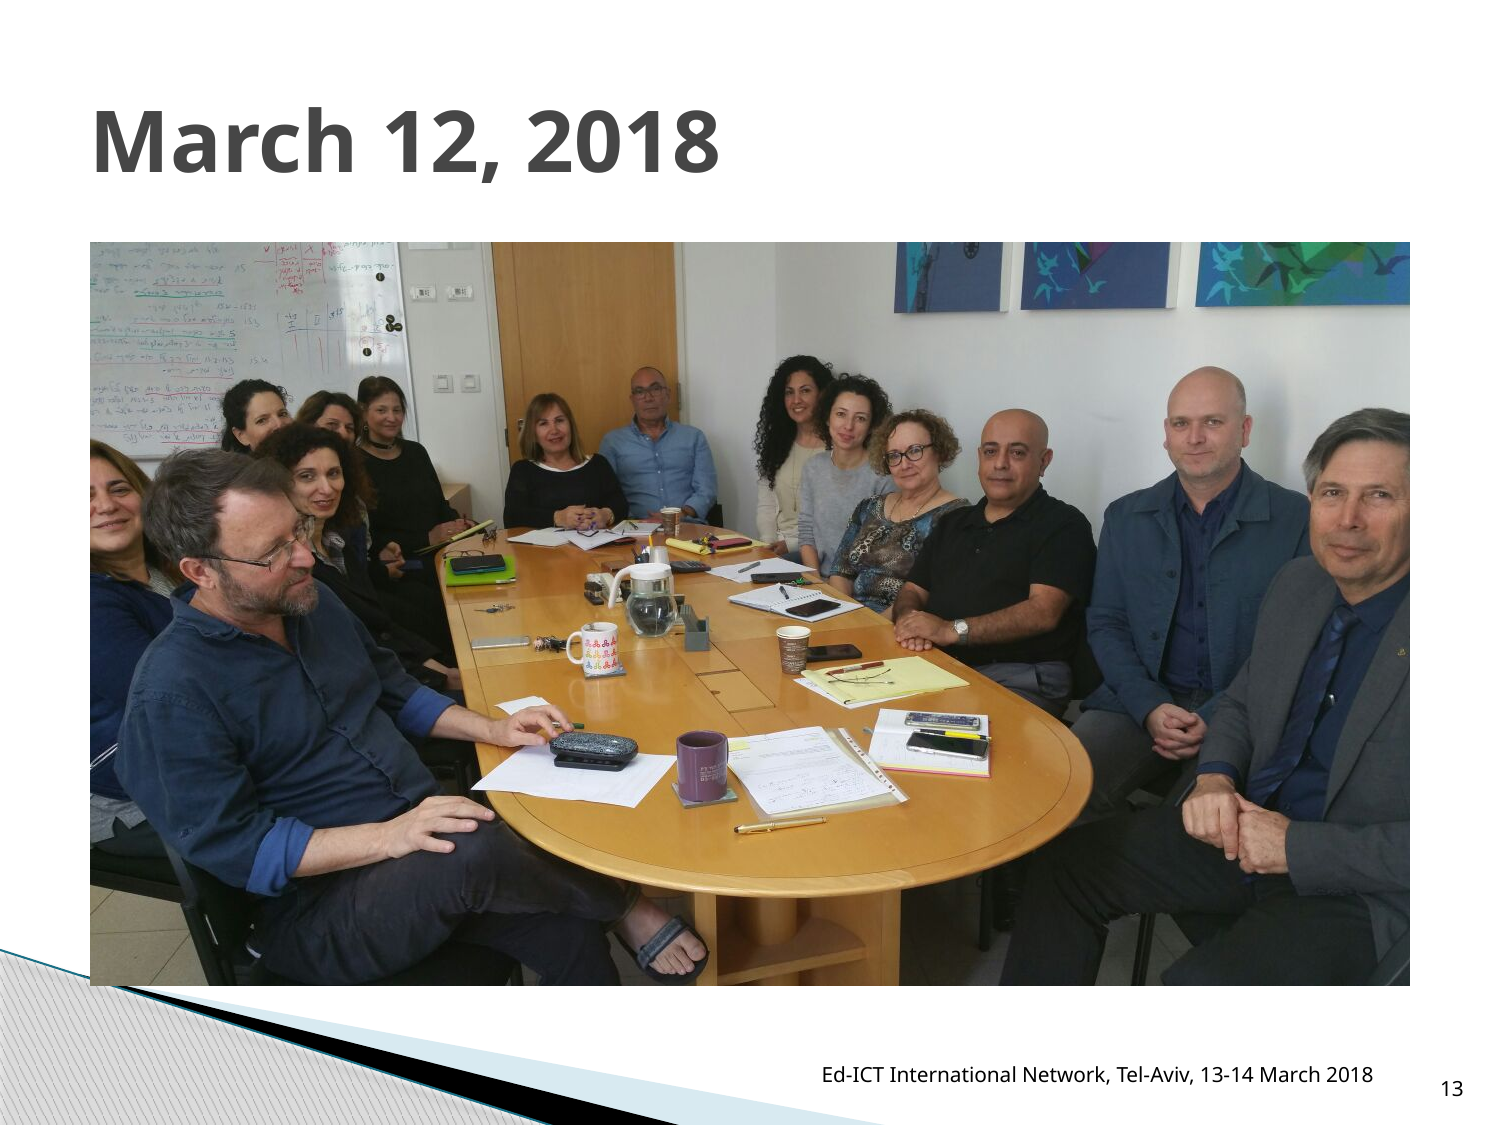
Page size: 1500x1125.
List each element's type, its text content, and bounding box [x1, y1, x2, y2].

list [89, 242, 1411, 986]
slide_number 13 [1418, 1051, 1479, 1112]
footer Ed-ICT International Network, Tel-Aviv, 13-14 March 2018 [718, 1051, 1388, 1094]
title March 12, 2018 [75, 45, 1425, 233]
